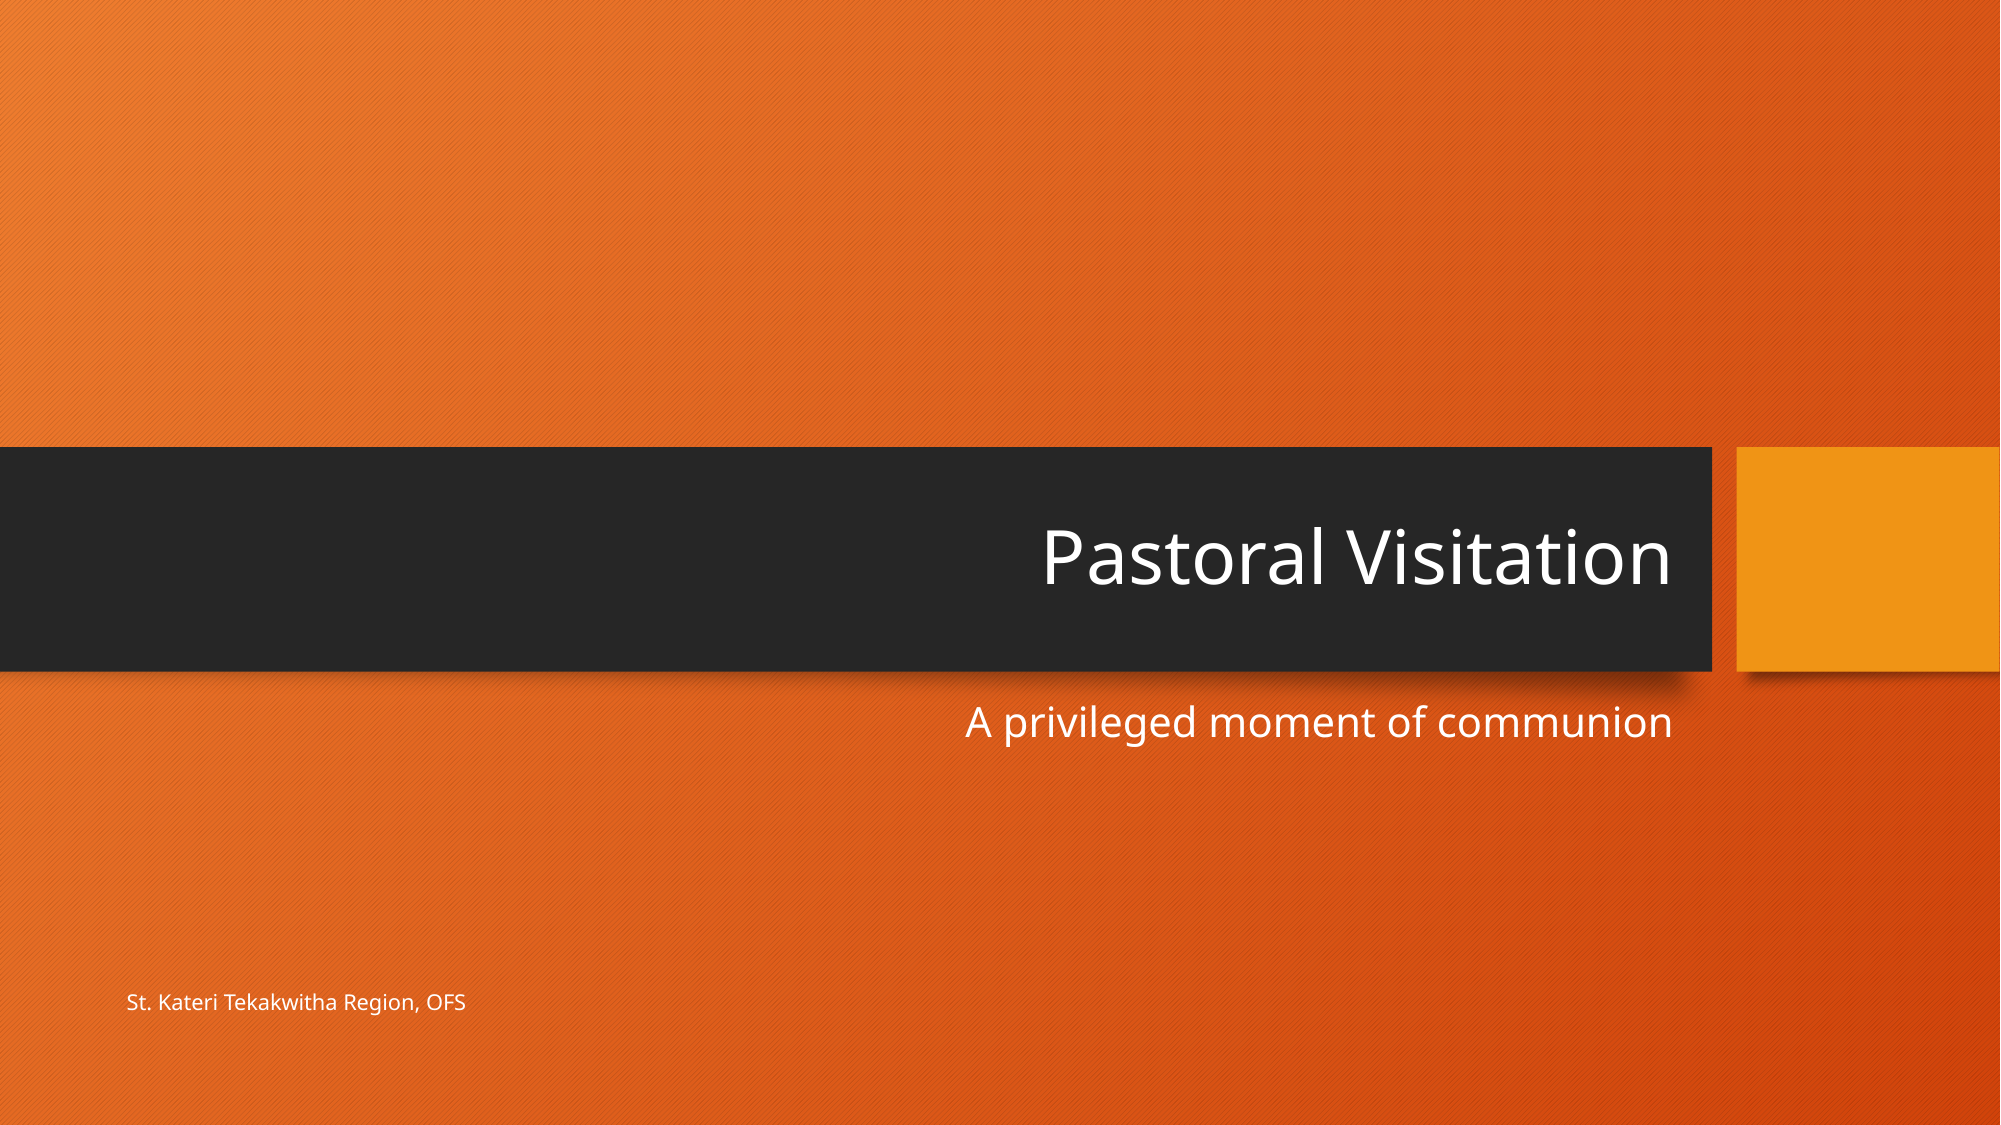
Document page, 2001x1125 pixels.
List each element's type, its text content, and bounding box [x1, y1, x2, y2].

picture [1736, 672, 2000, 695]
footer St. Kateri Tekakwitha Region, OFS [111, 973, 1239, 1034]
picture [0, 672, 1713, 724]
title Pastoral Visitation [111, 470, 1689, 650]
list A privileged moment of communion [111, 694, 1689, 974]
